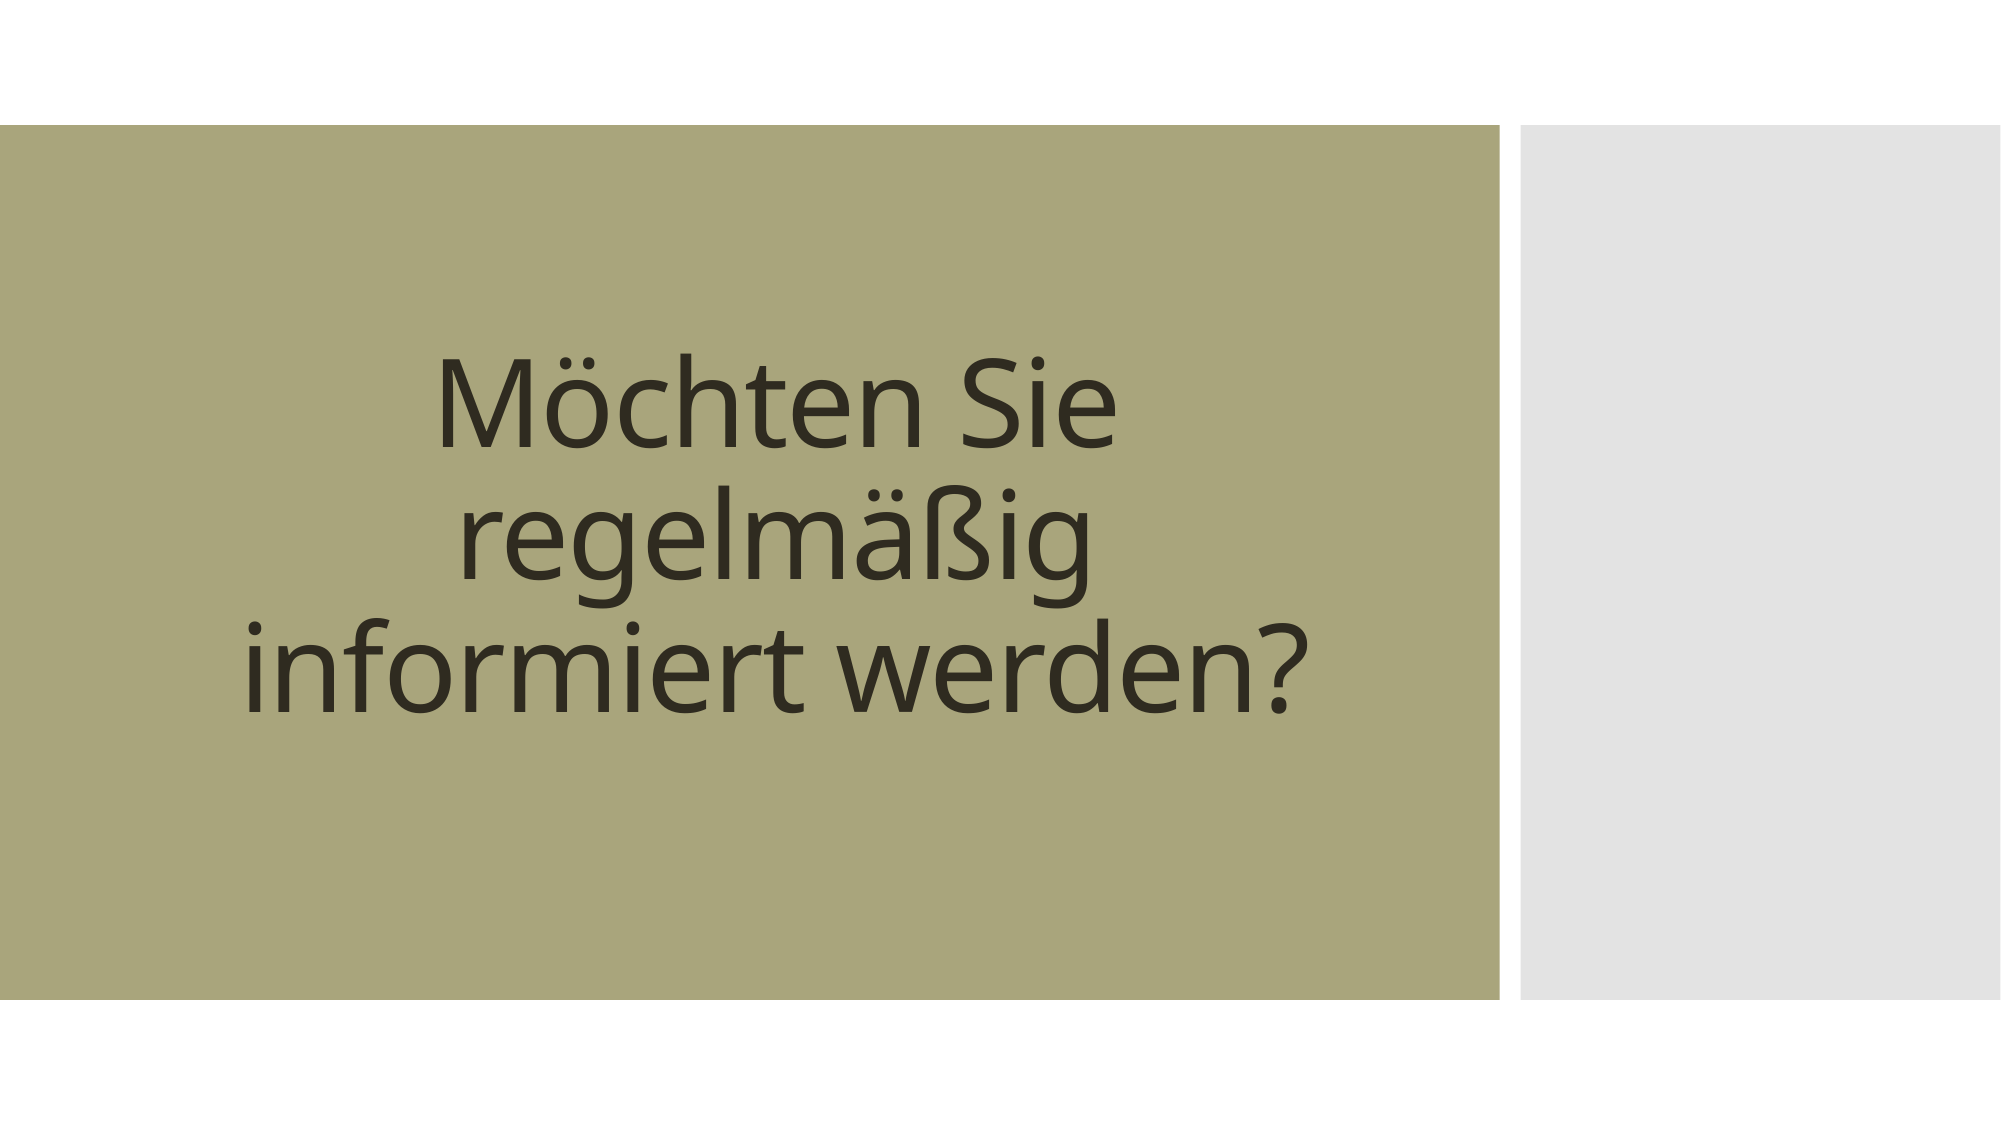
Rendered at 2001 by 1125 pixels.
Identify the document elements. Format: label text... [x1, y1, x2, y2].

title Möchten Sie regelmäßig informiert werden? [175, 213, 1376, 747]
